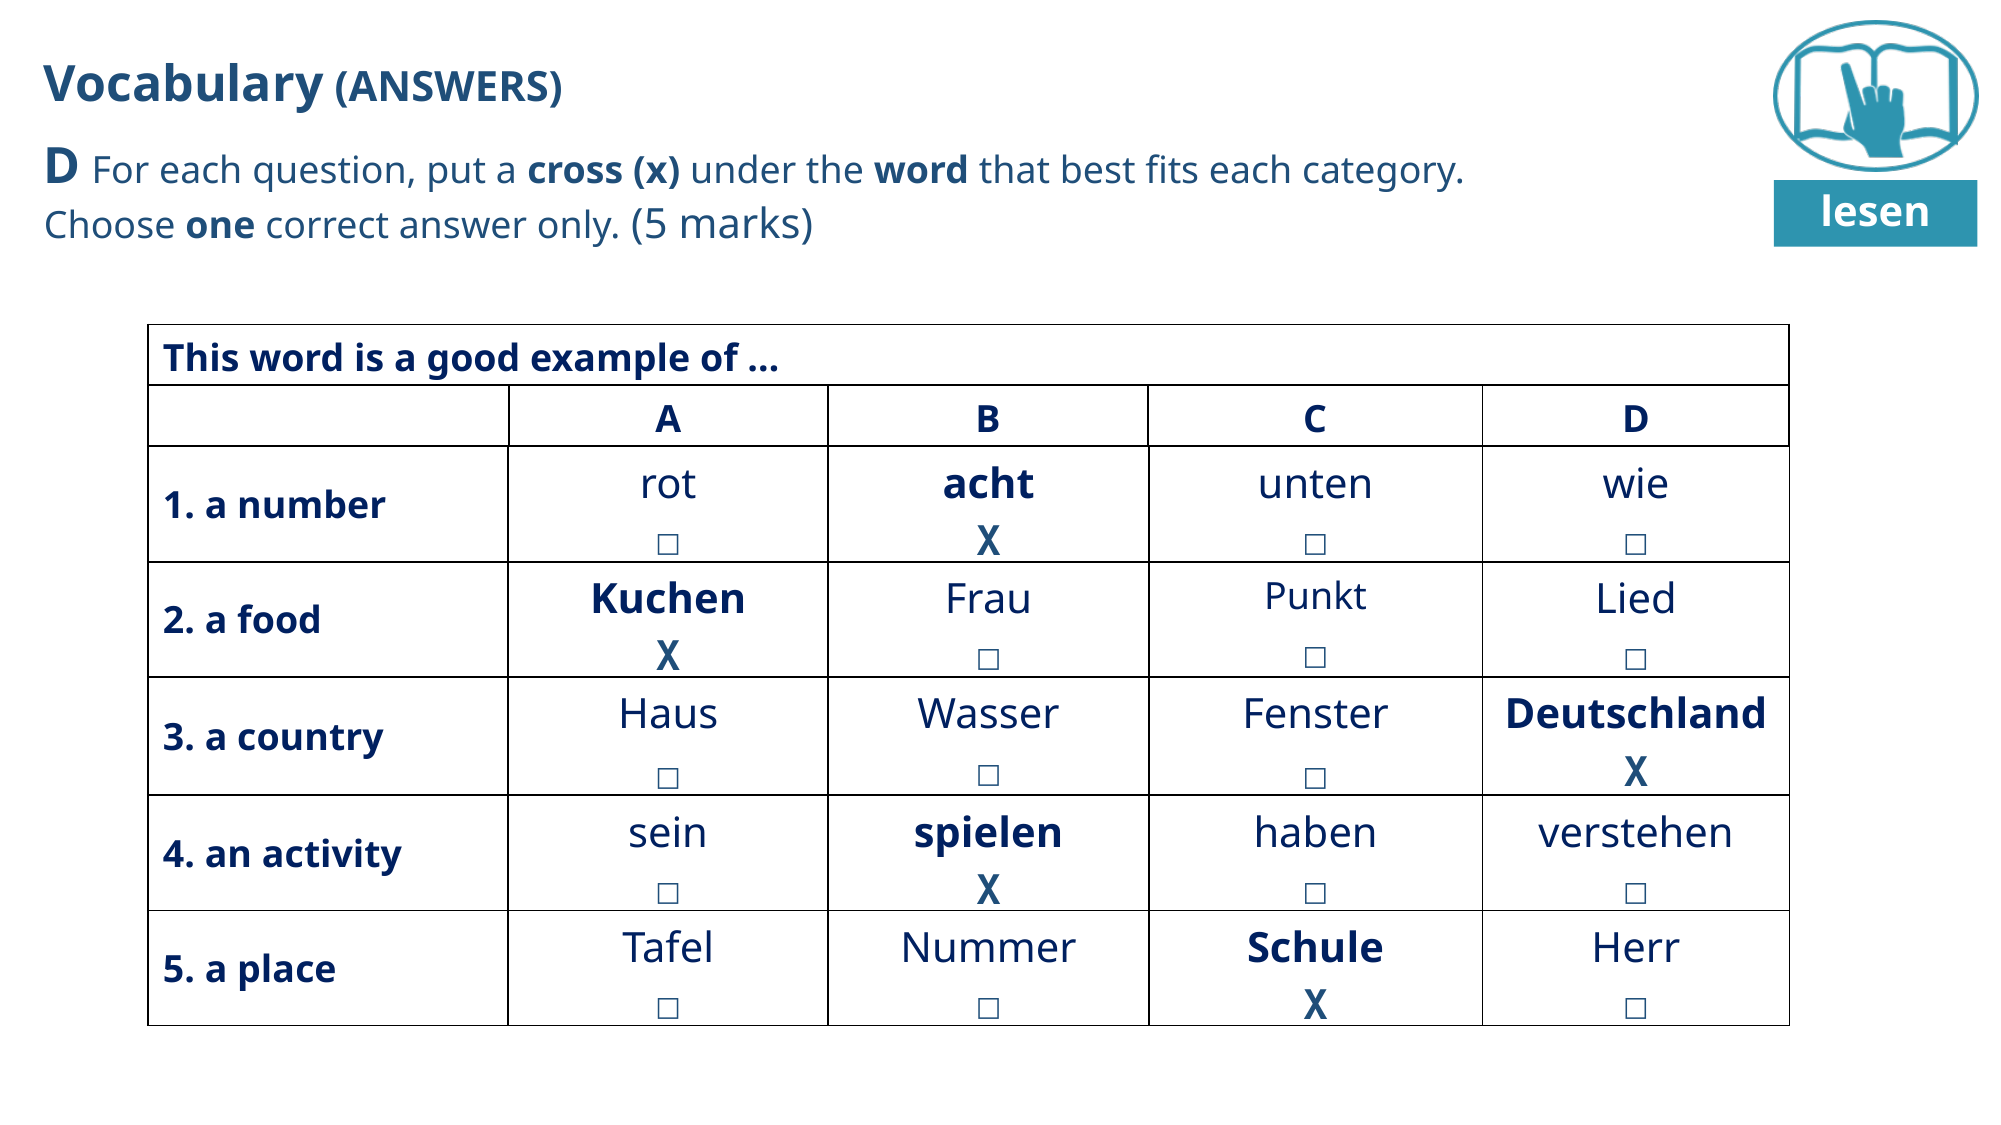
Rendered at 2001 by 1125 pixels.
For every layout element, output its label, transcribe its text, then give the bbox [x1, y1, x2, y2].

picture [1773, 20, 1979, 172]
text_box Vocabulary (ANSWERS) [29, 39, 1773, 119]
table_cell 2. a food [149, 563, 507, 676]
table_cell 4. an activity [149, 796, 507, 910]
table_header wie ☐ [1483, 447, 1789, 561]
text_box D For each question, put a cross (x) under the word that best fits each category. Choose one correct answer only. (5 marks) [29, 121, 1820, 255]
table_cell Fenster ☐ [1150, 678, 1482, 794]
table_cell 5. a place [149, 911, 507, 1025]
text_box lesen [1773, 180, 1978, 247]
table_cell Haus ☐ [509, 678, 827, 794]
table_cell C [1149, 386, 1482, 445]
table_cell sein ☐ [509, 796, 827, 910]
table_cell haben ☐ [1150, 796, 1482, 910]
table_cell Punkt ☐ [1150, 563, 1482, 676]
table_cell Deutschland X [1483, 678, 1789, 794]
table_cell A [510, 386, 827, 445]
table_cell [149, 386, 508, 445]
table_cell verstehen ☐ [1483, 796, 1789, 910]
table_cell Tafel ☐ [509, 911, 827, 1025]
table_cell Frau ☐ [829, 563, 1148, 676]
table_cell Schule X [1150, 911, 1482, 1025]
table_cell D [1483, 386, 1788, 445]
table_cell B [829, 386, 1147, 445]
table_header This word is a good example of … [149, 325, 1788, 384]
table_cell 3. a country [149, 678, 507, 794]
table_cell Nummer ☐ [829, 911, 1148, 1025]
table_header 1. a number [149, 447, 507, 561]
table_cell Kuchen X [509, 563, 827, 676]
table_cell spielen X [829, 796, 1148, 910]
table_header acht X [829, 447, 1148, 561]
table_header rot ☐ [509, 447, 827, 561]
table_header unten ☐ [1150, 447, 1482, 561]
table_cell Wasser ☐ [829, 678, 1148, 794]
table_cell Herr ☐ [1483, 911, 1789, 1025]
table_cell Lied ☐ [1483, 563, 1789, 676]
